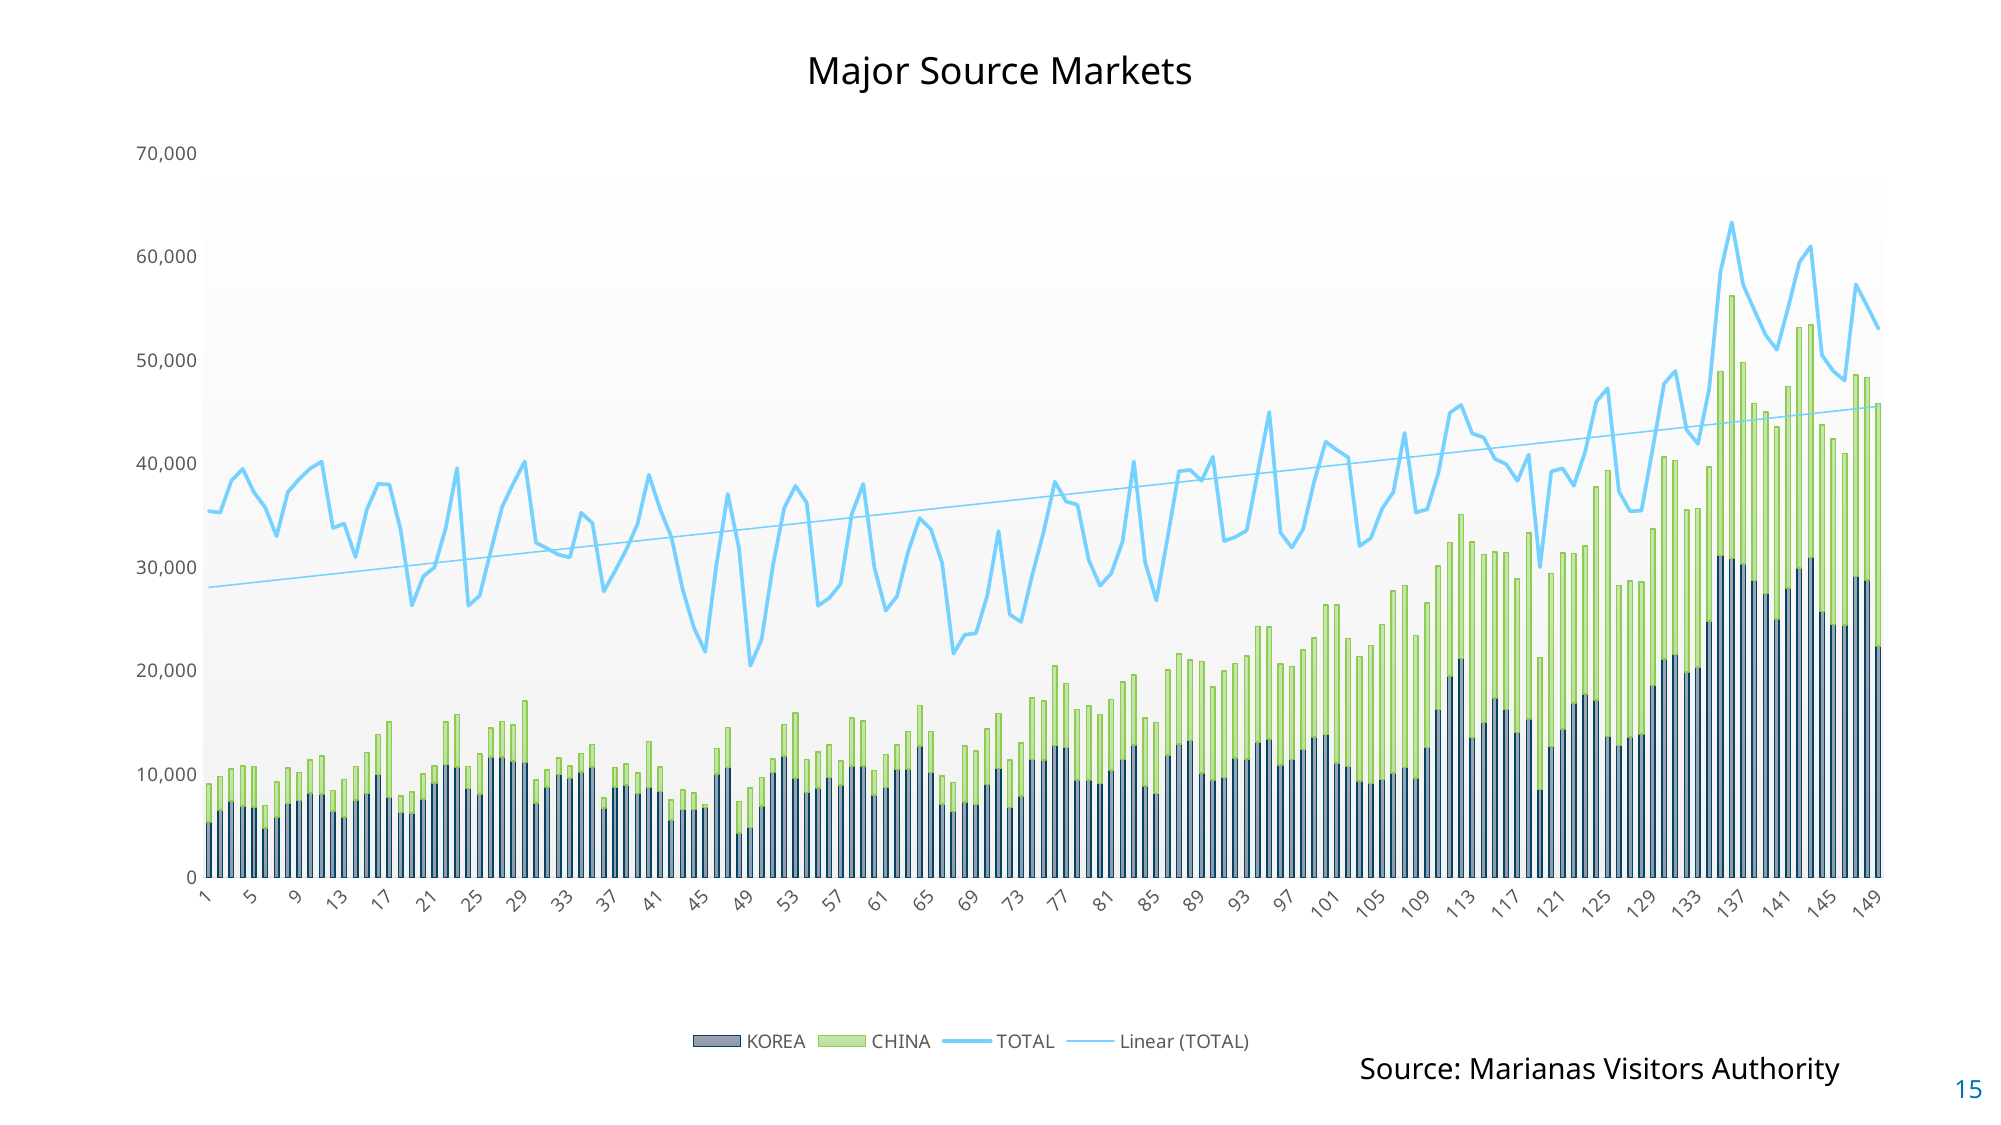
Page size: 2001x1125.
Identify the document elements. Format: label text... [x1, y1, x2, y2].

slide_number 15 [1927, 1060, 1998, 1121]
chart [0, 104, 1944, 1061]
text_box Major Source Markets [500, 40, 1500, 104]
text_box Source: Marianas Visitors Authority [1345, 1061, 1856, 1093]
